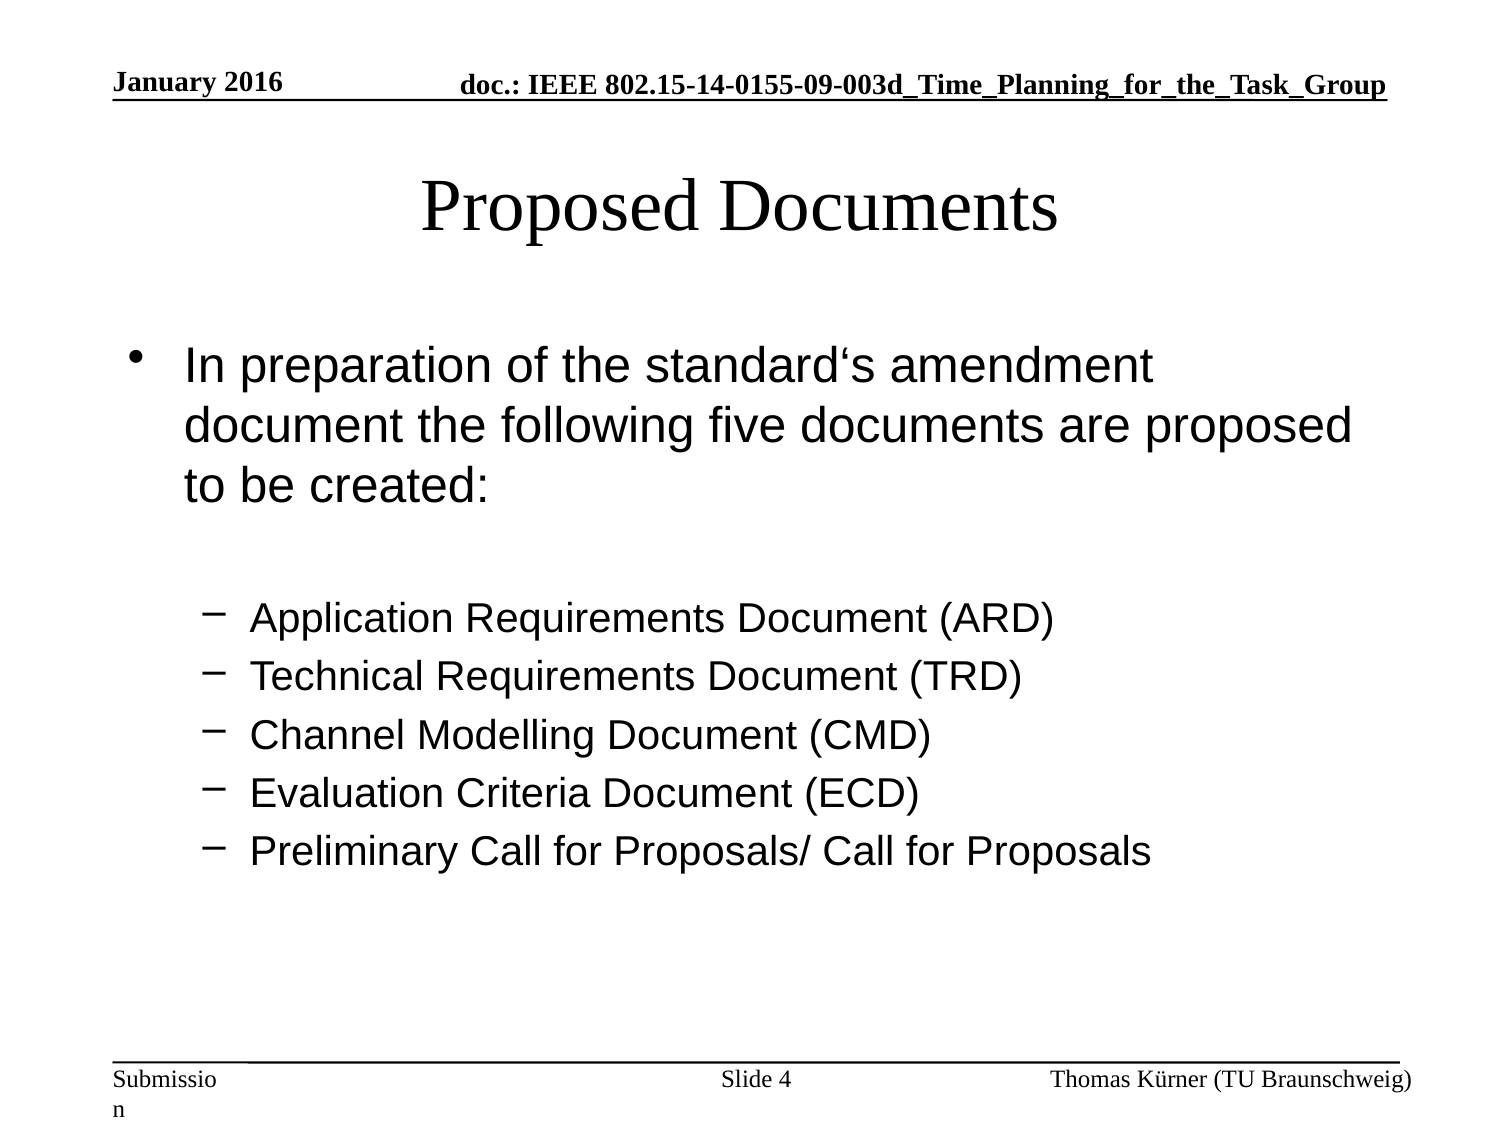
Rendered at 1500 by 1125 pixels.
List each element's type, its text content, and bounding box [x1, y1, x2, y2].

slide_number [112, 61, 376, 98]
title Proposed Documents [112, 112, 1388, 288]
footer Thomas Kürner (TU Braunschweig) [899, 1061, 1413, 1093]
slide_number Slide 4 [712, 1061, 800, 1093]
list In preparation of the standard‘s amendment document the following five documents are proposed to be created: Application Requirements Document (ARD) Technical Requirements Document (TRD) Channel Modelling Document (CMD) Evaluation Criteria Document (ECD) Preliminary Call for Proposals/ Call for Proposals [112, 324, 1388, 1001]
